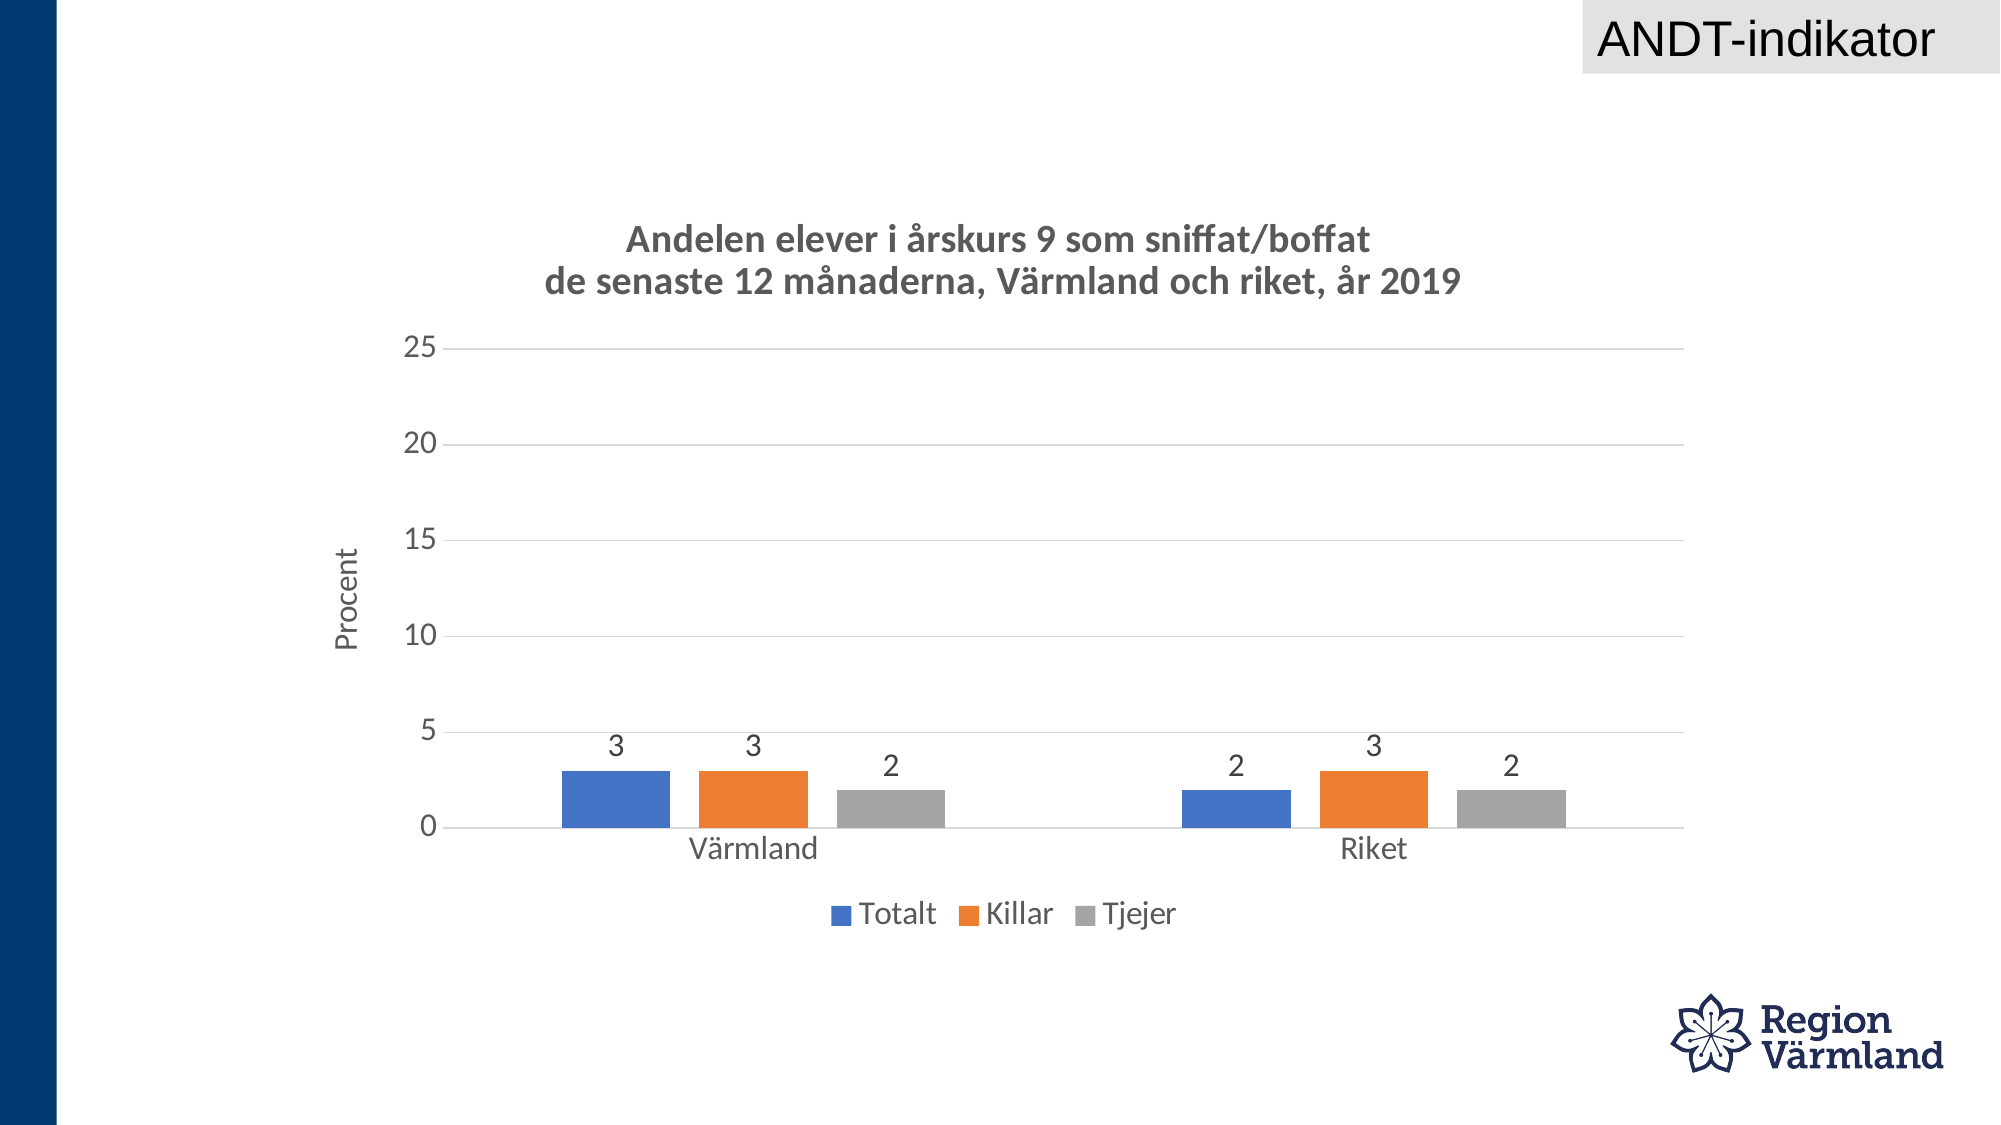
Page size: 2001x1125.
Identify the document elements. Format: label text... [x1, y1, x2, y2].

picture [1670, 993, 1944, 1073]
chart [295, 186, 1713, 940]
text_box ANDT-indikator [1582, 0, 2000, 74]
